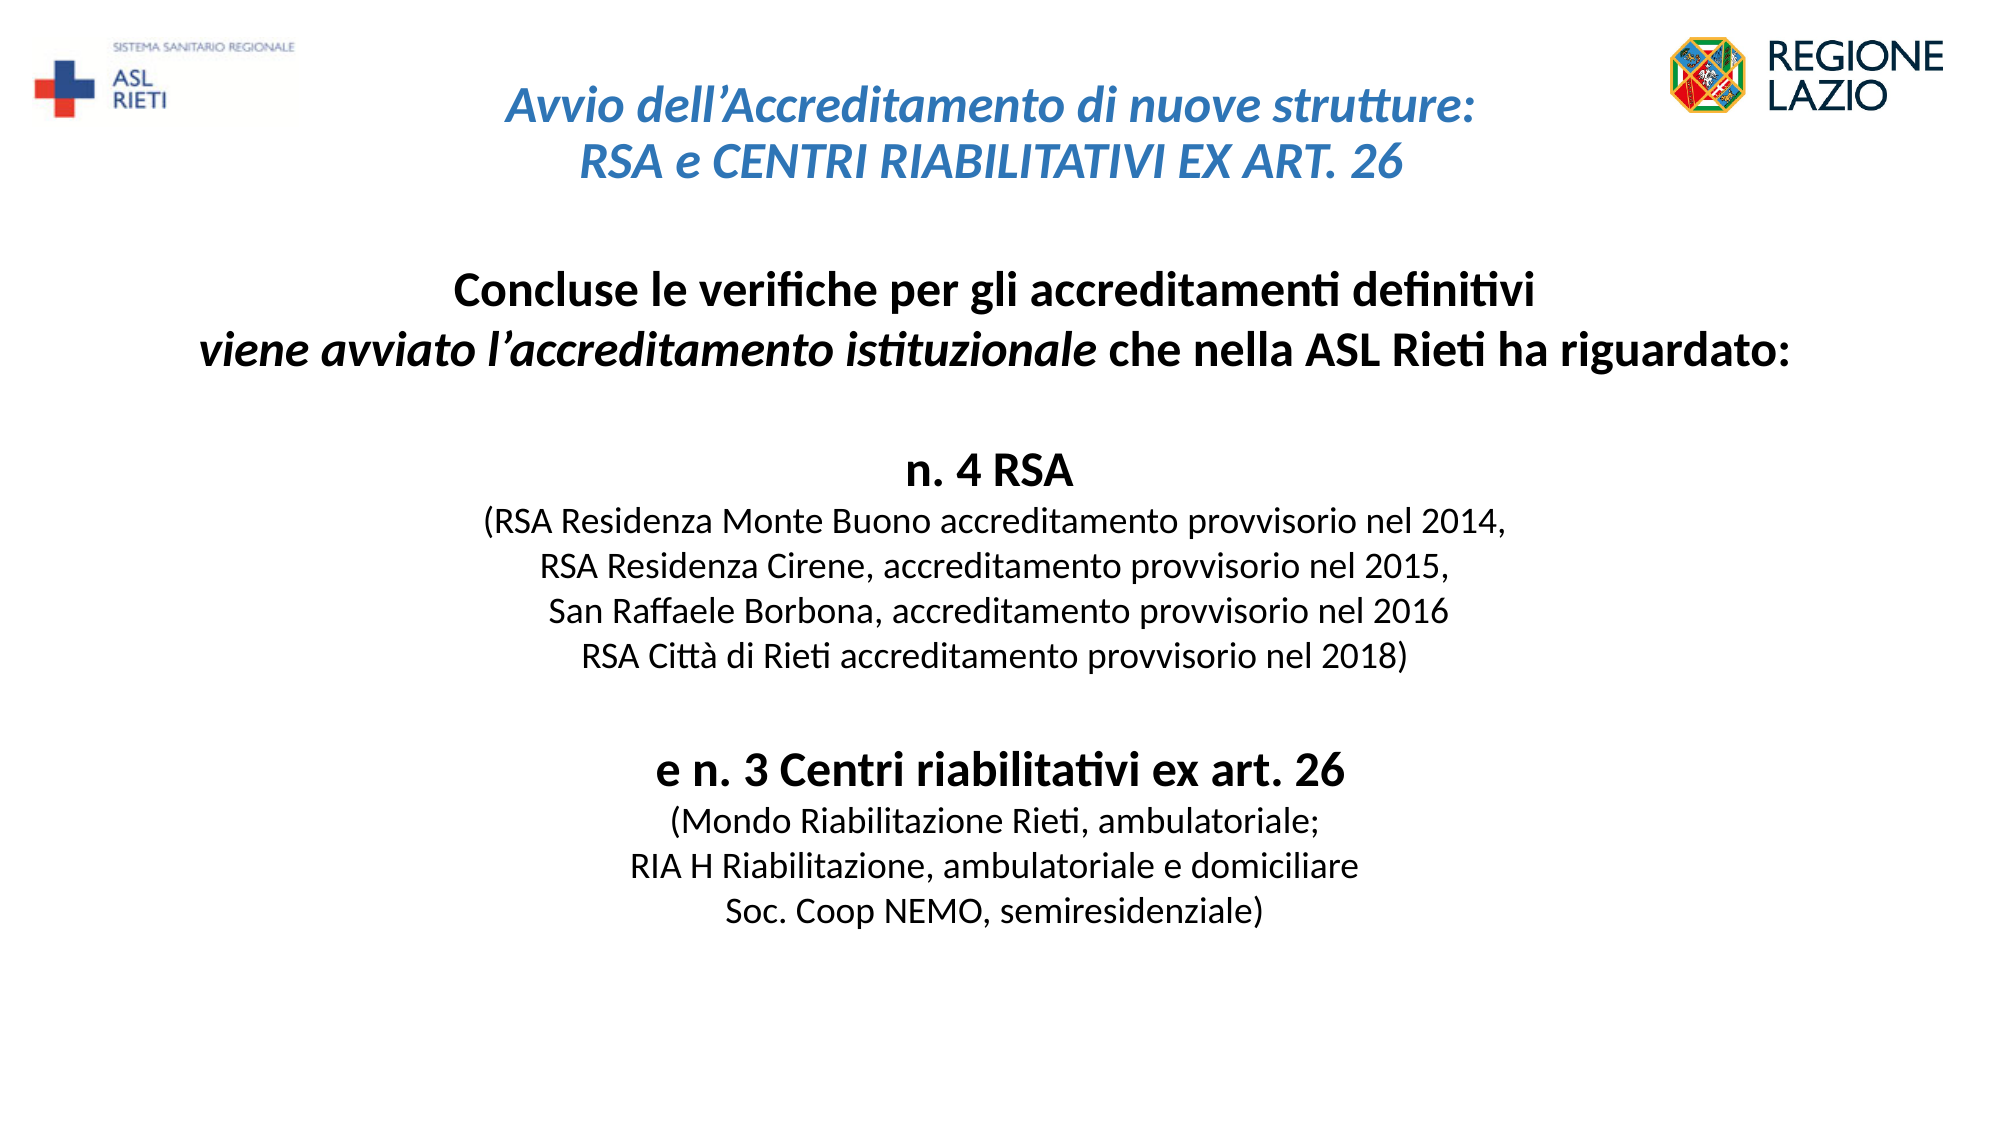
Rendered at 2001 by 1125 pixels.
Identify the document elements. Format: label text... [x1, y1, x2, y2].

title Avvio dell’Accreditamento di nuove strutture: RSA e CENTRI RIABILITATIVI EX ART. 26 [120, 80, 1874, 188]
picture [1670, 37, 1943, 113]
text_box Concluse le verifiche per gli accreditamenti definitivi viene avviato l’accreditamento istituzionale che nella ASL Rieti ha riguardato: n. 4 RSA (RSA Residenza Monte Buono accreditamento provvisorio nel 2014, RSA Residenza Cirene, accreditamento provvisorio nel 2015, San Raffaele Borbona, accreditamento provvisorio nel 2016 RSA Città di Rieti accreditamento provvisorio nel 2018) e n. 3 Centri riabilitativi ex art. 26 (Mondo Riabilitazione Rieti, ambulatoriale; RIA H Riabilitazione, ambulatoriale e domiciliare Soc. Coop NEMO, semiresidenziale) [90, 249, 1900, 939]
picture [32, 37, 299, 127]
